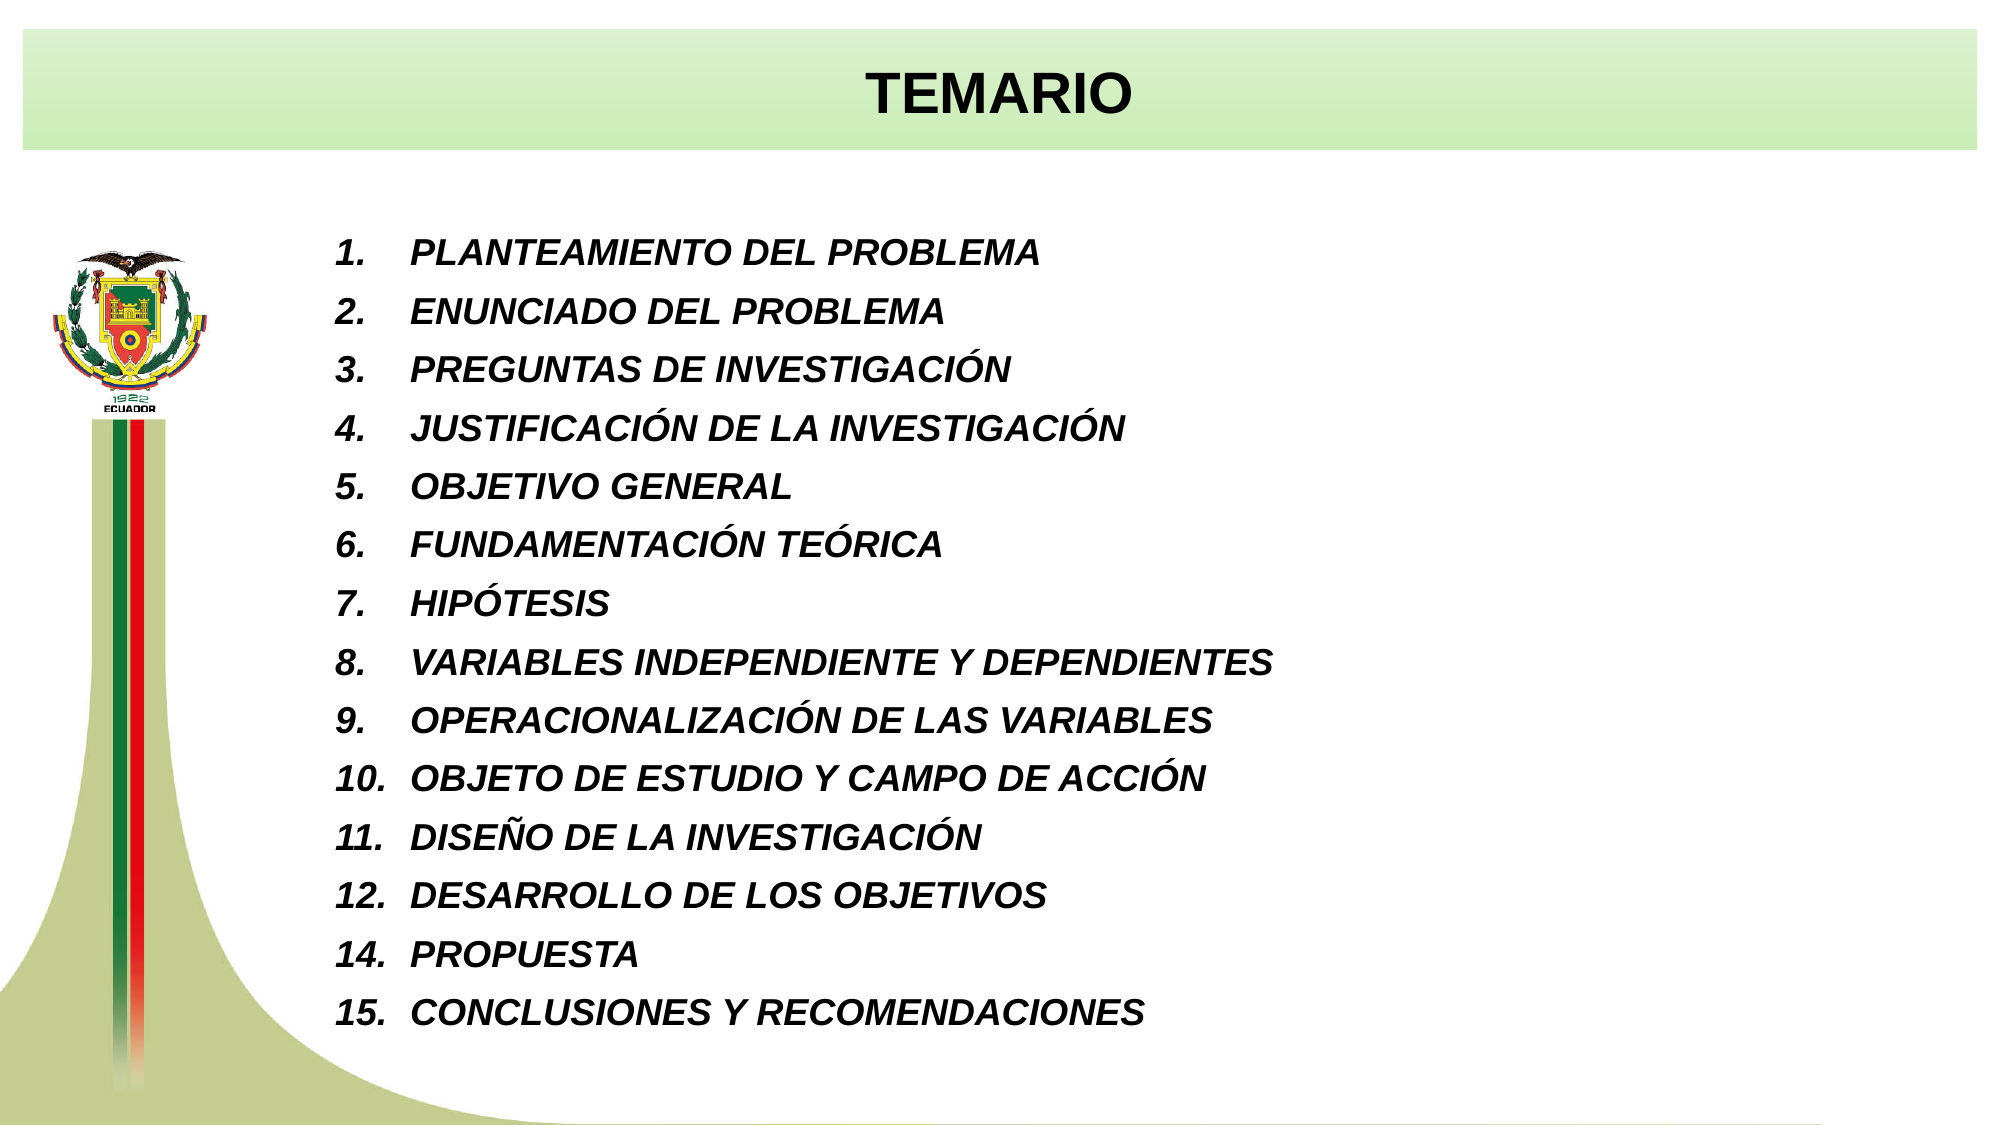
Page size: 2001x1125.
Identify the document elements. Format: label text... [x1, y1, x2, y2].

text_box TEMARIO [22, 29, 1978, 151]
picture [0, 0, 2001, 1125]
text_box PLANTEAMIENTO DEL PROBLEMA ENUNCIADO DEL PROBLEMA PREGUNTAS DE INVESTIGACIÓN JUSTIFICACIÓN DE LA INVESTIGACIÓN OBJETIVO GENERAL FUNDAMENTACIÓN TEÓRICA HIPÓTESIS VARIABLES INDEPENDIENTE Y DEPENDIENTES OPERACIONALIZACIÓN DE LAS VARIABLES OBJETO DE ESTUDIO Y CAMPO DE ACCIÓN DISEÑO DE LA INVESTIGACIÓN DESARROLLO DE LOS OBJETIVOS PROPUESTA CONCLUSIONES Y RECOMENDACIONES [320, 207, 1316, 1041]
